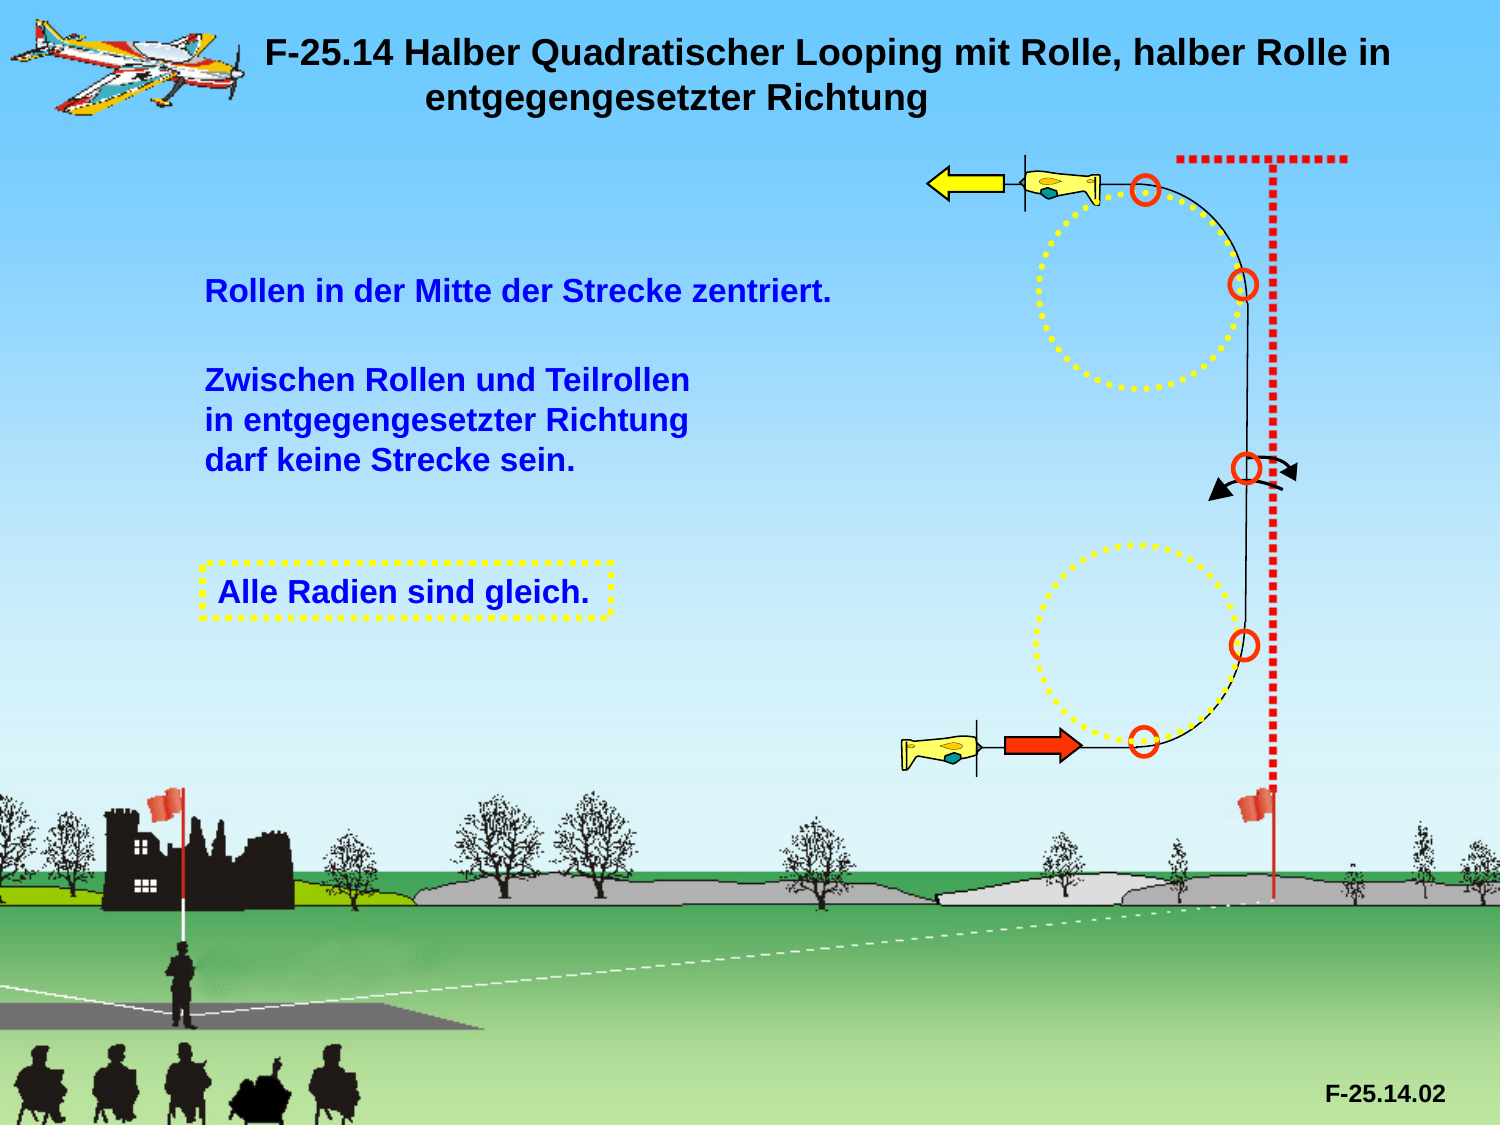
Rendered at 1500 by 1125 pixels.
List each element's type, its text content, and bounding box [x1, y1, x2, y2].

text_box [1131, 748, 1157, 757]
text_box F-25.14 Halber Quadratischer Looping mit Rolle, halber Rolle in entgegengesetzter Richtung [251, 21, 1415, 125]
text_box Rollen in der Mitte der Strecke zentriert. [189, 262, 870, 317]
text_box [981, 184, 1248, 748]
text_box [1248, 454, 1261, 469]
picture [0, 0, 1500, 1125]
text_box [1248, 507, 1371, 571]
text_box [1248, 271, 1257, 299]
text_box Alle Radien sind gleich. [202, 563, 612, 618]
text_box Zwischen Rollen und Teilrollen in entgegengesetzter Richtung darf keine Strecke sein. [189, 351, 732, 486]
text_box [1031, 143, 1089, 224]
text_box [1159, 469, 1302, 513]
text_box [1248, 631, 1259, 660]
text_box [1133, 175, 1158, 184]
text_box F-25.14.02 [1310, 1075, 1465, 1115]
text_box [913, 708, 971, 789]
text_box [1005, 748, 1079, 762]
text_box [927, 166, 1004, 201]
